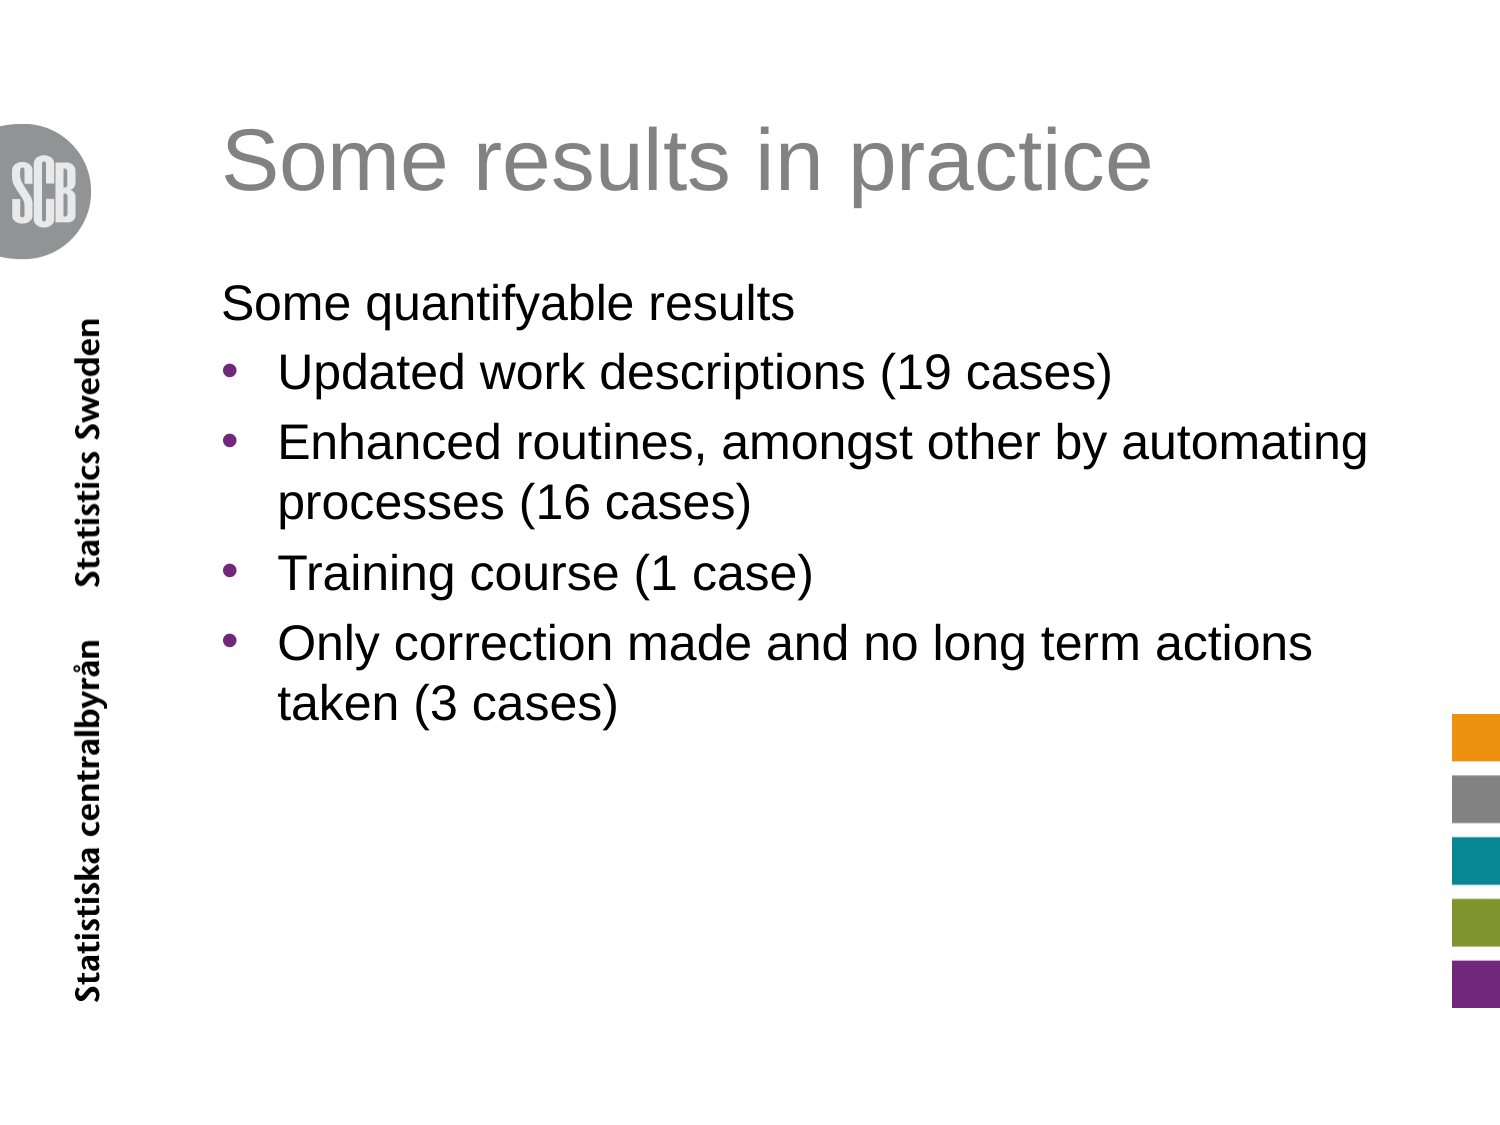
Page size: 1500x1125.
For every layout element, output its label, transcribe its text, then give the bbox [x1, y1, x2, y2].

picture [0, 124, 107, 1002]
list Some quantifyable results Updated work descriptions (19 cases) Enhanced routines, amongst other by automating processes (16 cases) Training course (1 case) Only correction made and no long term actions taken (3 cases) [206, 262, 1425, 1005]
picture [1452, 714, 1500, 1008]
title Some results in practice [206, 62, 1425, 250]
